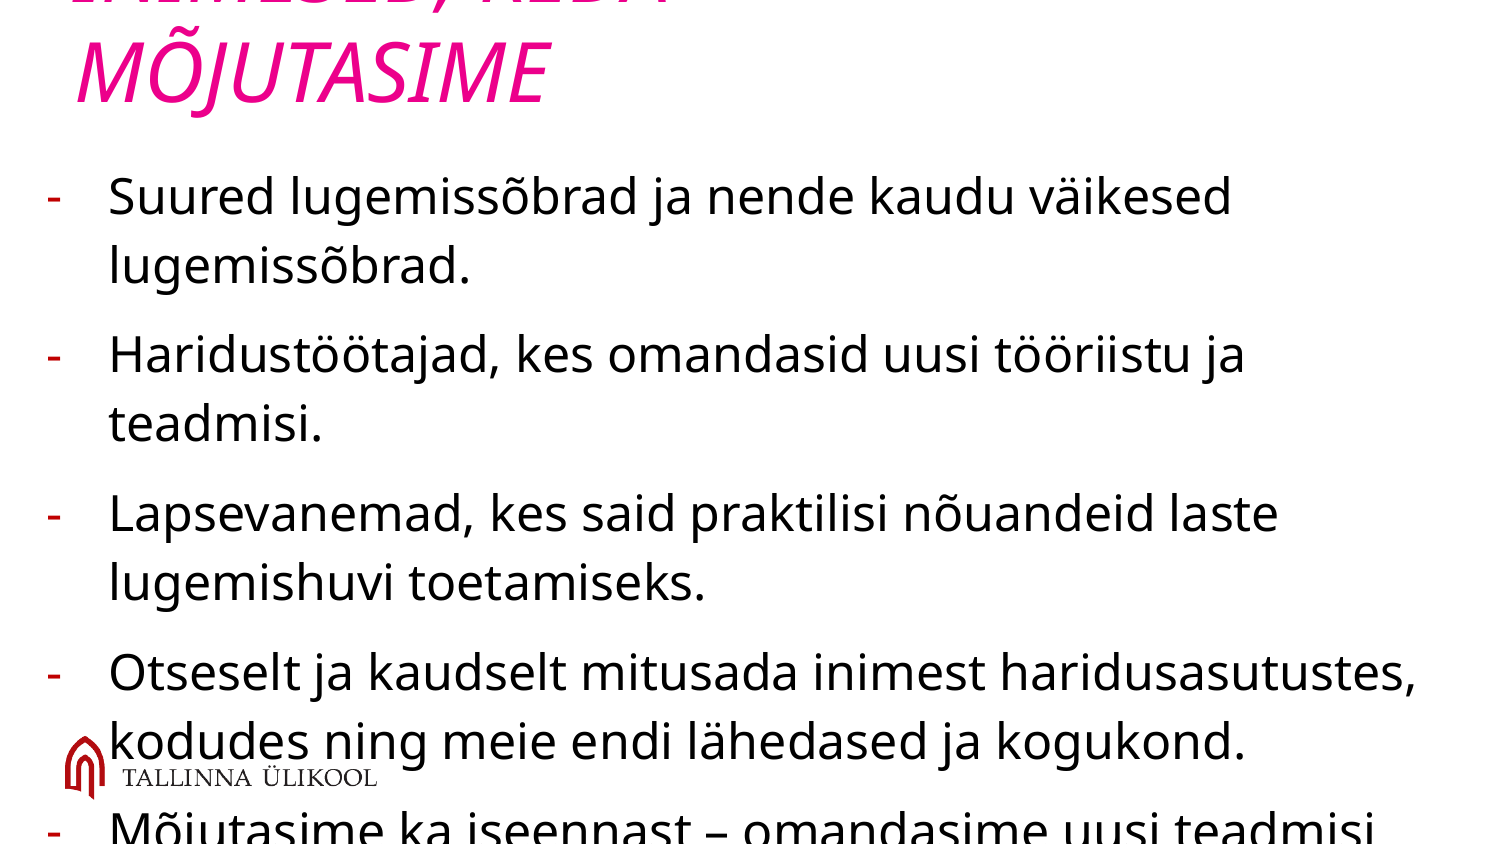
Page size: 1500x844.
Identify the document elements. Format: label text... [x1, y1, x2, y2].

picture [65, 756, 377, 800]
list Suured lugemissõbrad ja nende kaudu väikesed lugemissõbrad. Haridustöötajad, kes omandasid uusi tööriistu ja teadmisi. Lapsevanemad, kes said praktilisi nõuandeid laste lugemishuvi toetamiseks. Otseselt ja kaudselt mitusada inimest haridusasutustes, kodudes ning meie endi lähedased ja kogukond. Mõjutasime ka iseennast – omandasime uusi teadmisi ja oskusi, mis rikastasid nii meie professionaalset kui ka isiklikku arengut. [18, 147, 1500, 756]
title INIMESED, KEDA MÕJUTASIME [59, 47, 1123, 127]
